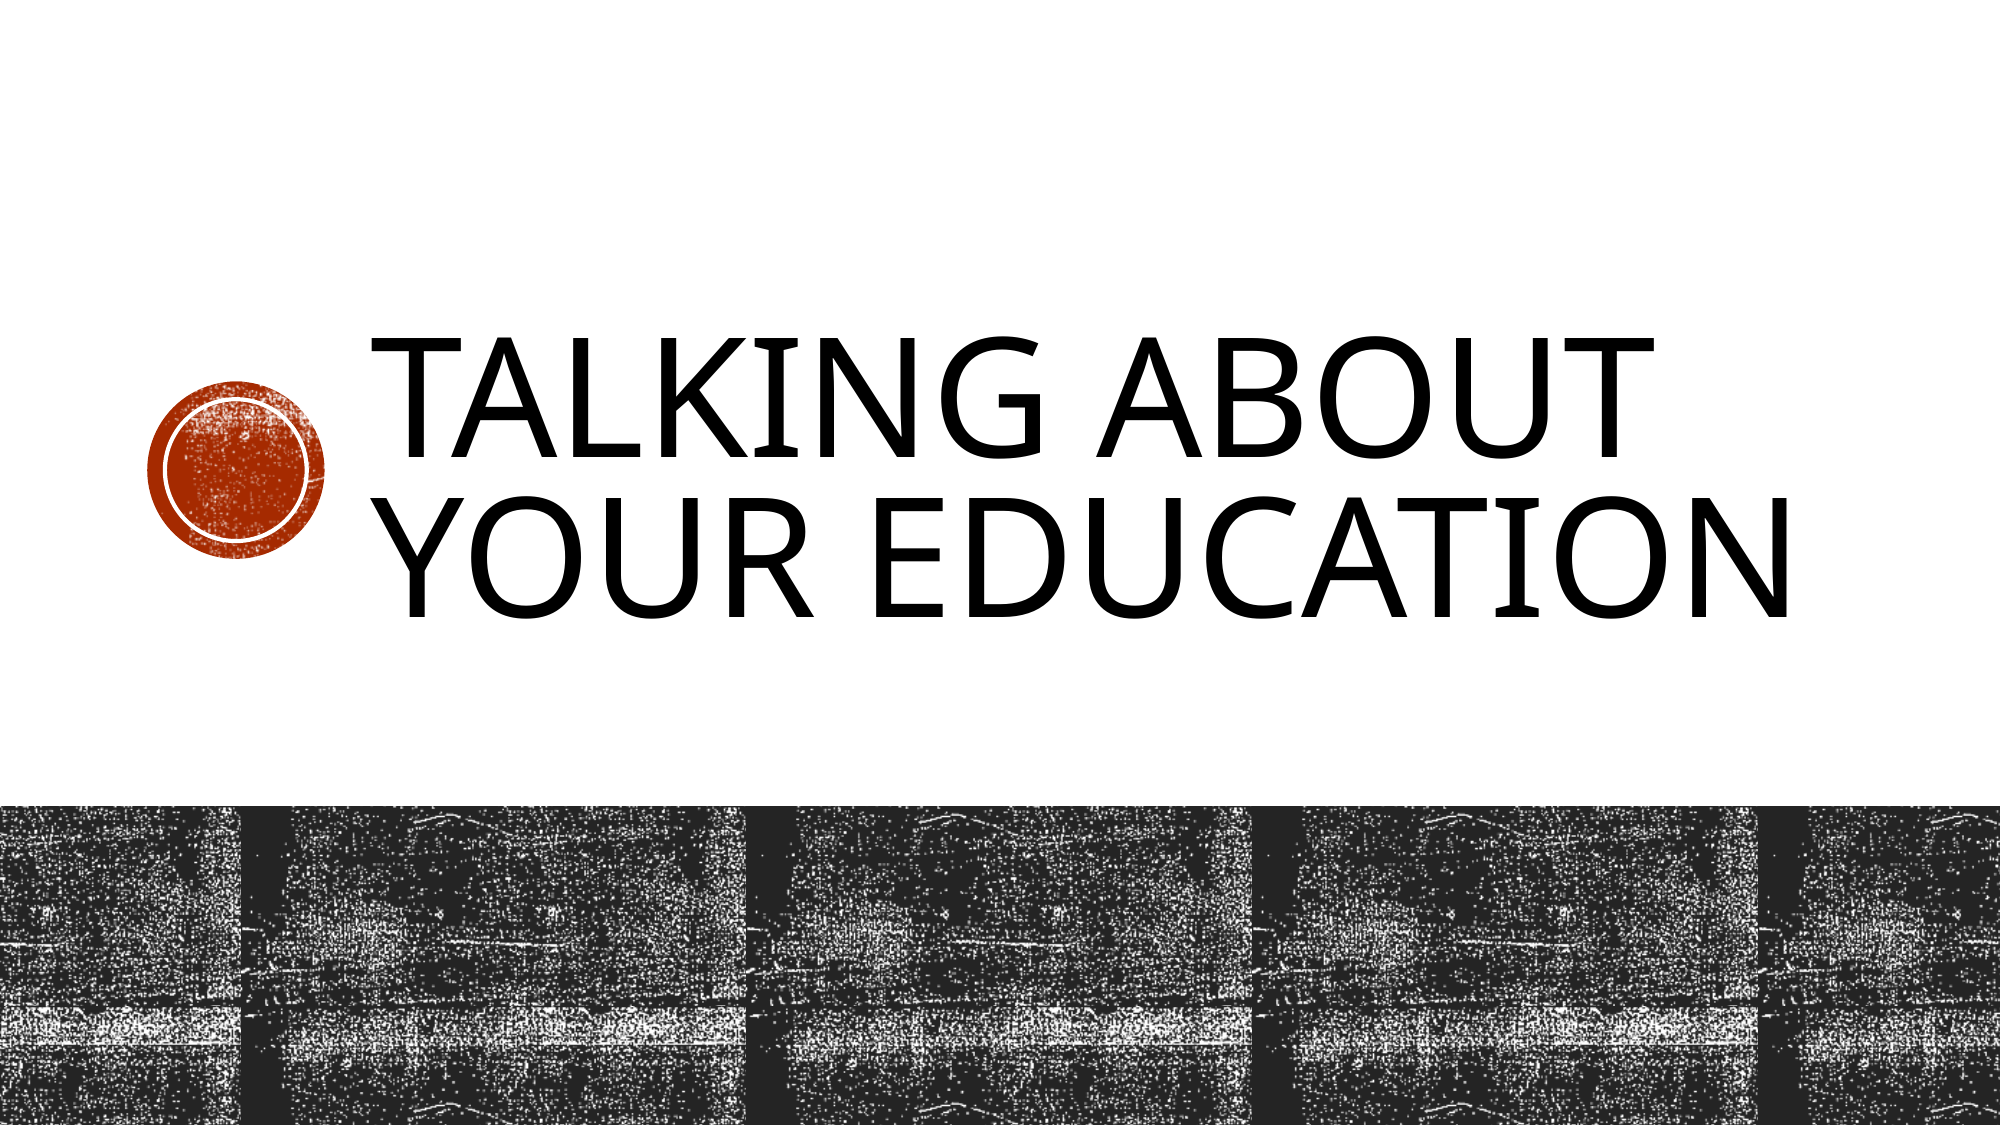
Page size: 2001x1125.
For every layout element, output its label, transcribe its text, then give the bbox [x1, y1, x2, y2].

title Talking about your education [355, 201, 1878, 779]
